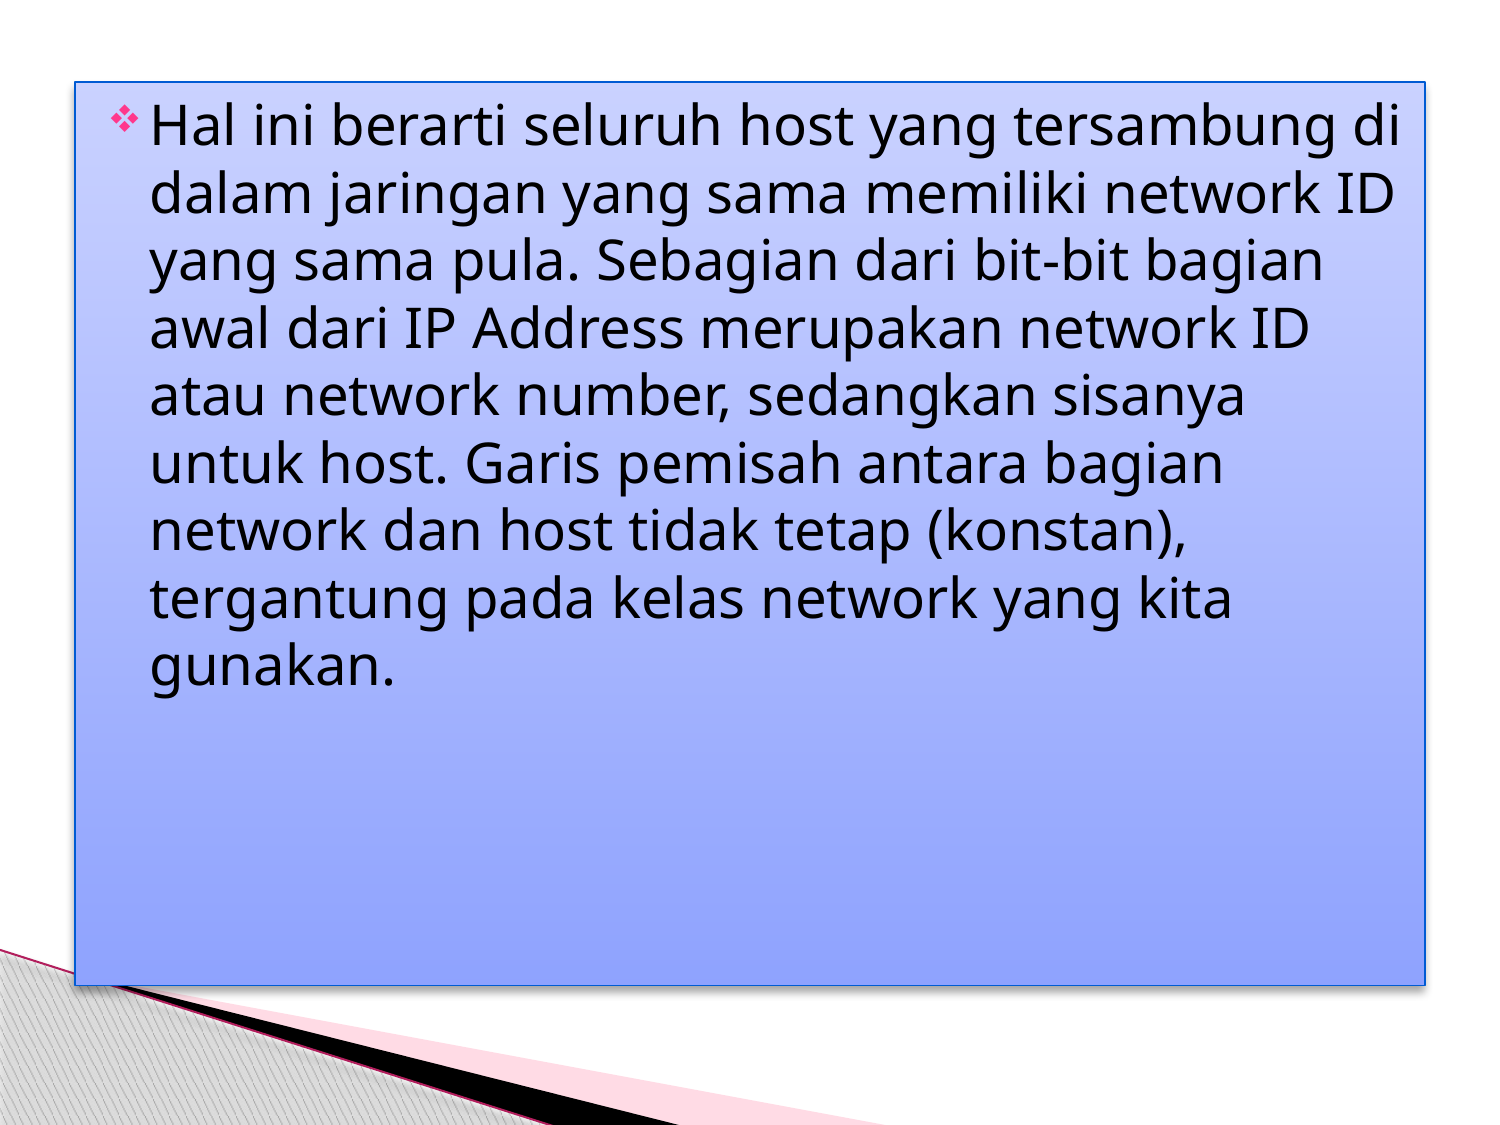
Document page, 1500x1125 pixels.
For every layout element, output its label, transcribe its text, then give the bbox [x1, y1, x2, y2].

list Hal ini berarti seluruh host yang tersambung di dalam jaringan yang sama memiliki network ID yang sama pula. Sebagian dari bit-bit bagian awal dari IP Address merupakan network ID atau network number, sedangkan sisanya untuk host. Garis pemisah antara bagian network dan host tidak tetap (konstan), tergantung pada kelas network yang kita gunakan. [74, 81, 1426, 986]
